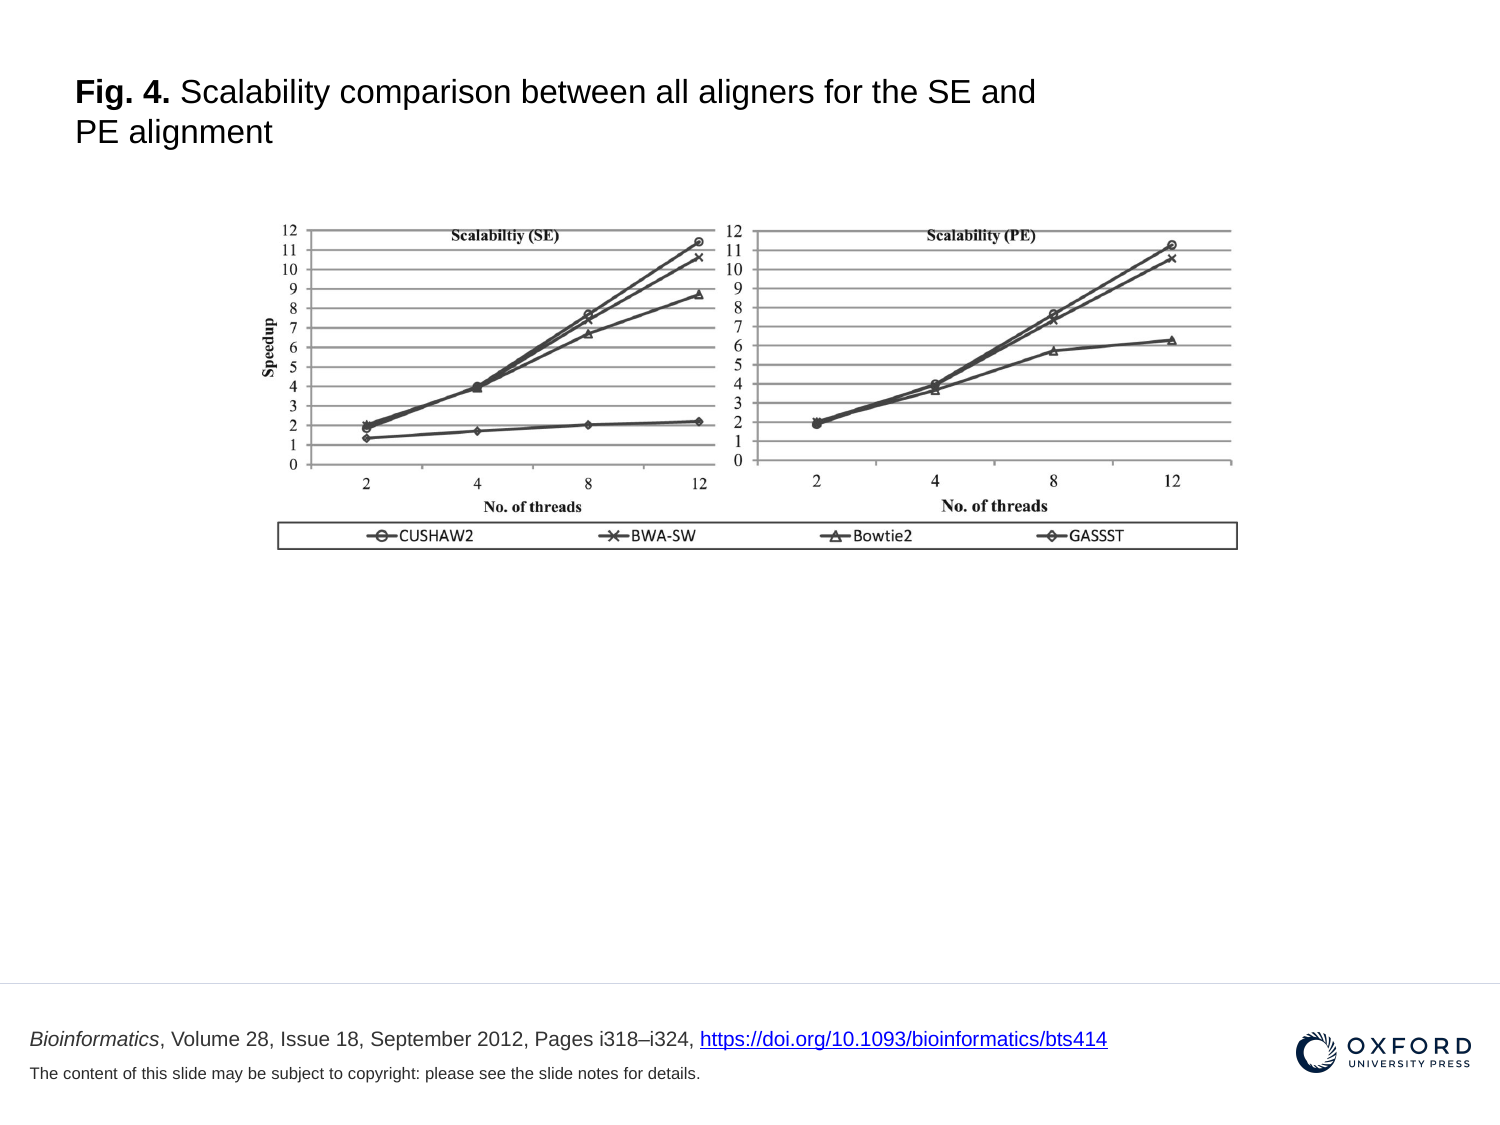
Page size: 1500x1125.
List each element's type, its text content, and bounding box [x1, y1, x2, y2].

picture [1296, 1032, 1471, 1073]
picture [262, 224, 1238, 550]
footer Bioinformatics, Volume 28, Issue 18, September 2012, Pages i318–i324, https://doi.org/10.1093/bioinformatics/bts414 The content of this slide may be subject to copyright: please see the slide notes for details. [0, 983, 1260, 1125]
title Fig. 4. Scalability comparison between all aligners for the SE and PE alignment [75, 69, 1078, 171]
